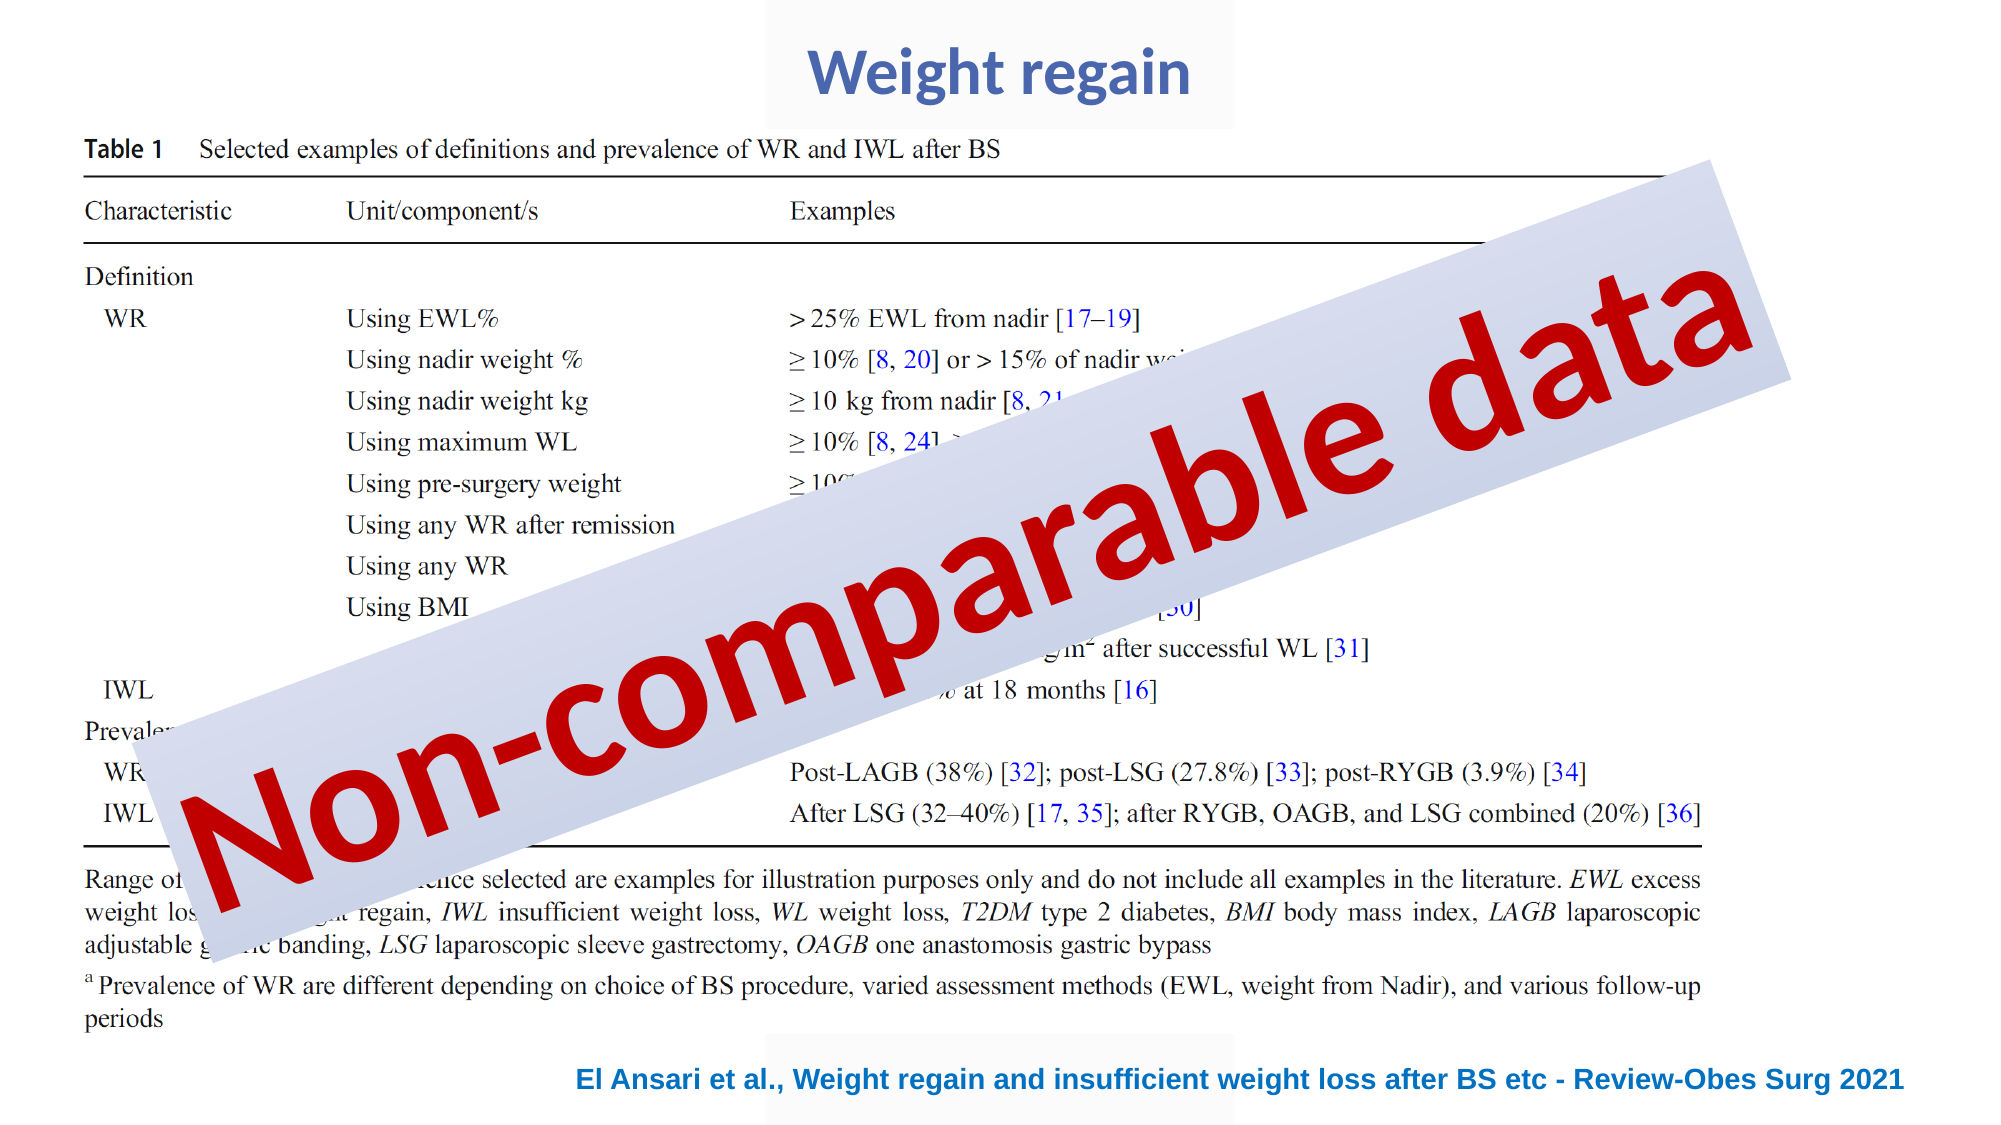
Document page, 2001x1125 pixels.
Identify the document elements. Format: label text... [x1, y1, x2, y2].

picture [75, 128, 1725, 1035]
text_box El Ansari et al., Weight regain and insufficient weight loss after BS etc - Review-Obes Surg 2021 [560, 1049, 1946, 1103]
text_box Weight regain [0, 20, 2000, 116]
text_box Non-comparable data [1732, 218, 1792, 402]
